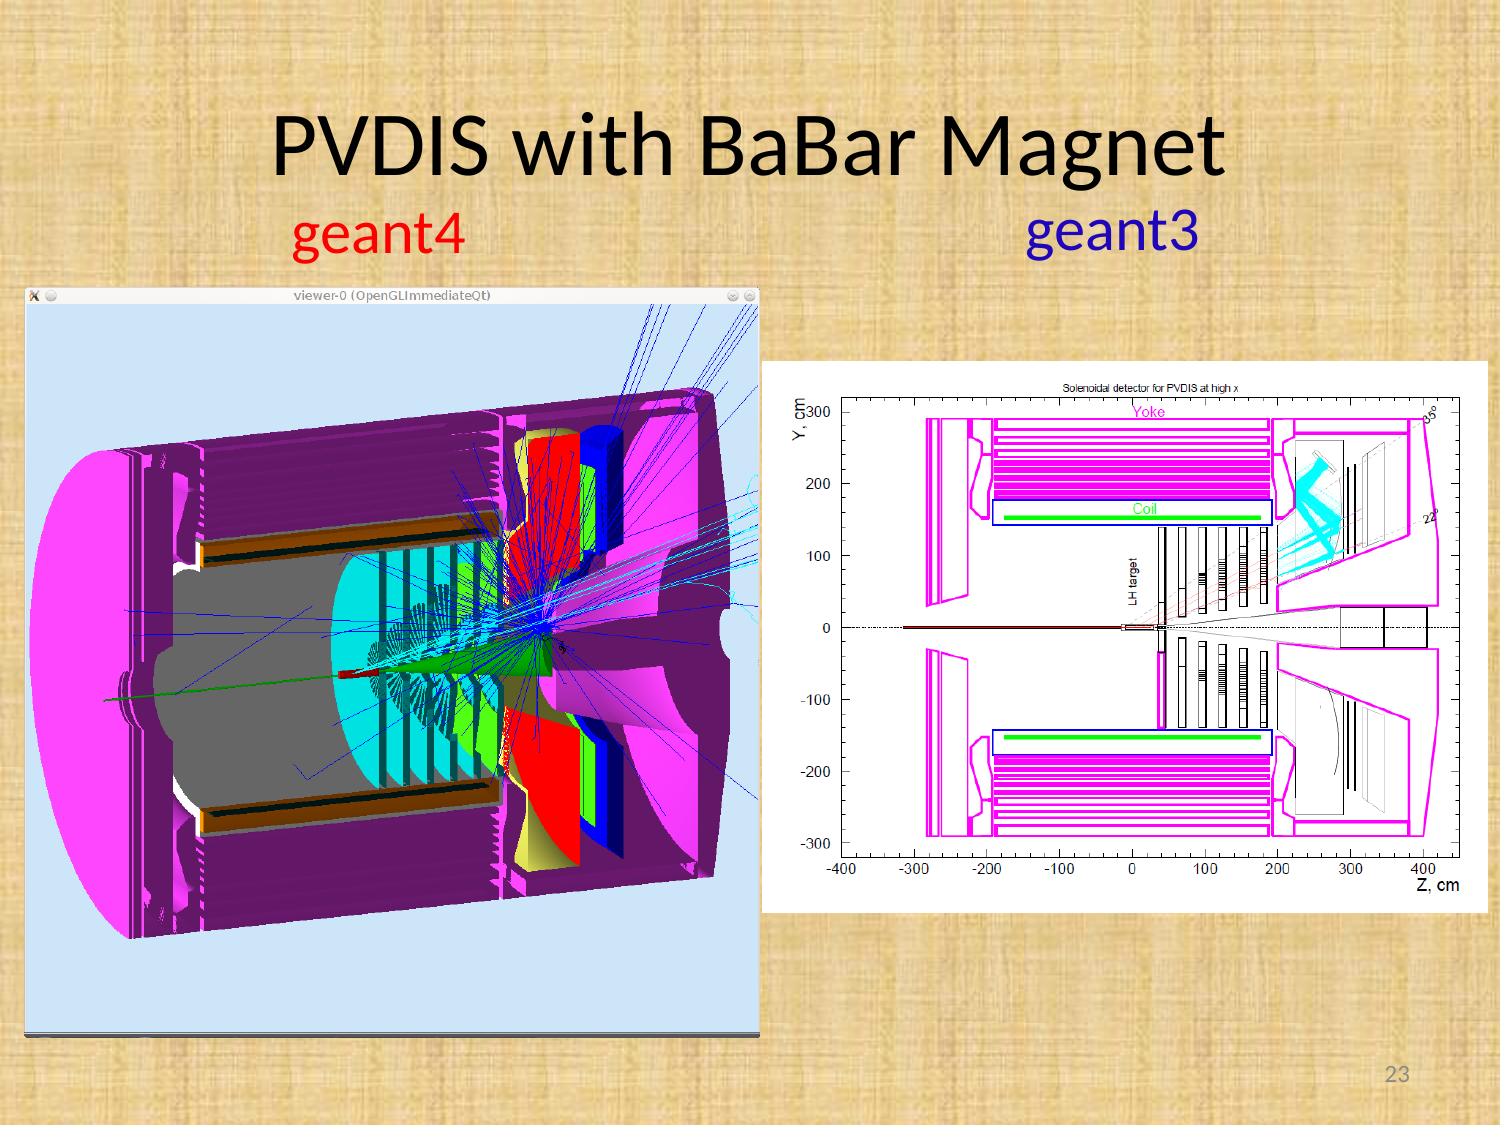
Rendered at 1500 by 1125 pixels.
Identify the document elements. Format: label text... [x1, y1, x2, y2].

text_box geant4 [276, 184, 607, 274]
text_box geant3 [1011, 180, 1216, 271]
slide_number 23 [1074, 1042, 1425, 1103]
picture [0, 0, 1500, 1125]
title PVDIS with BaBar Magnet [75, 45, 1425, 233]
